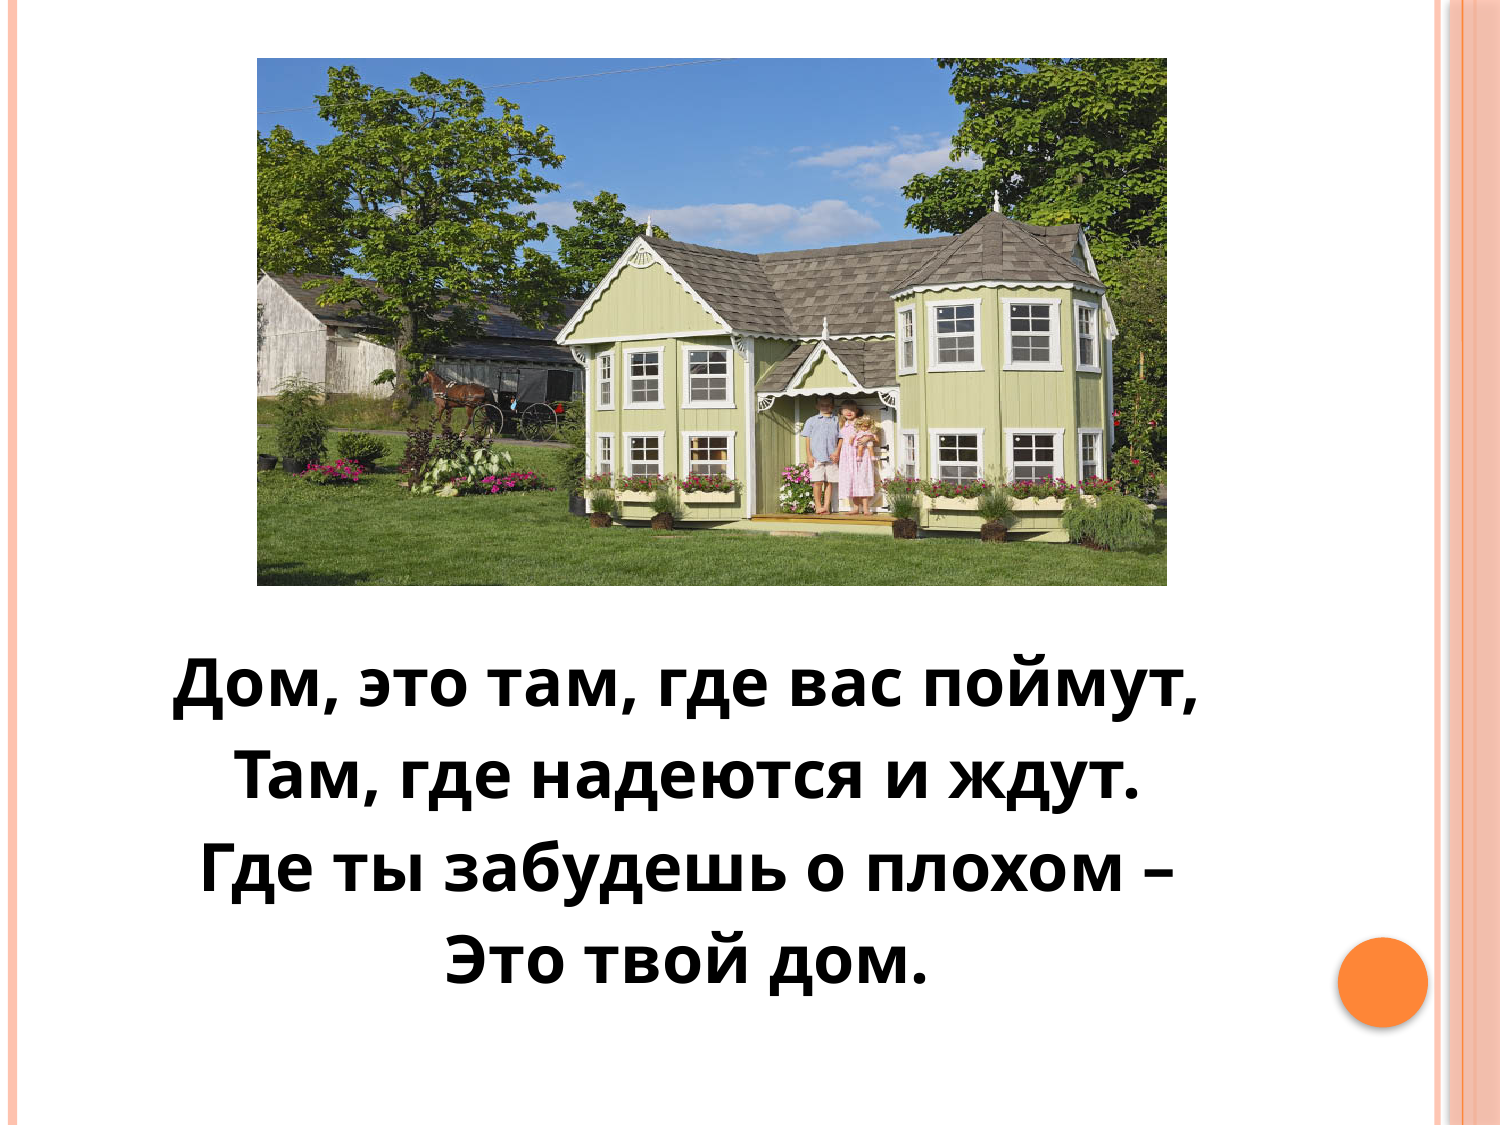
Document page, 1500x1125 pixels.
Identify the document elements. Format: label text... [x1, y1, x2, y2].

list Дом, это там, где вас поймут, Там, где надеются и ждут. Где ты забудешь о плохом – Это твой дом. [75, 262, 1300, 1062]
picture [257, 57, 1168, 587]
